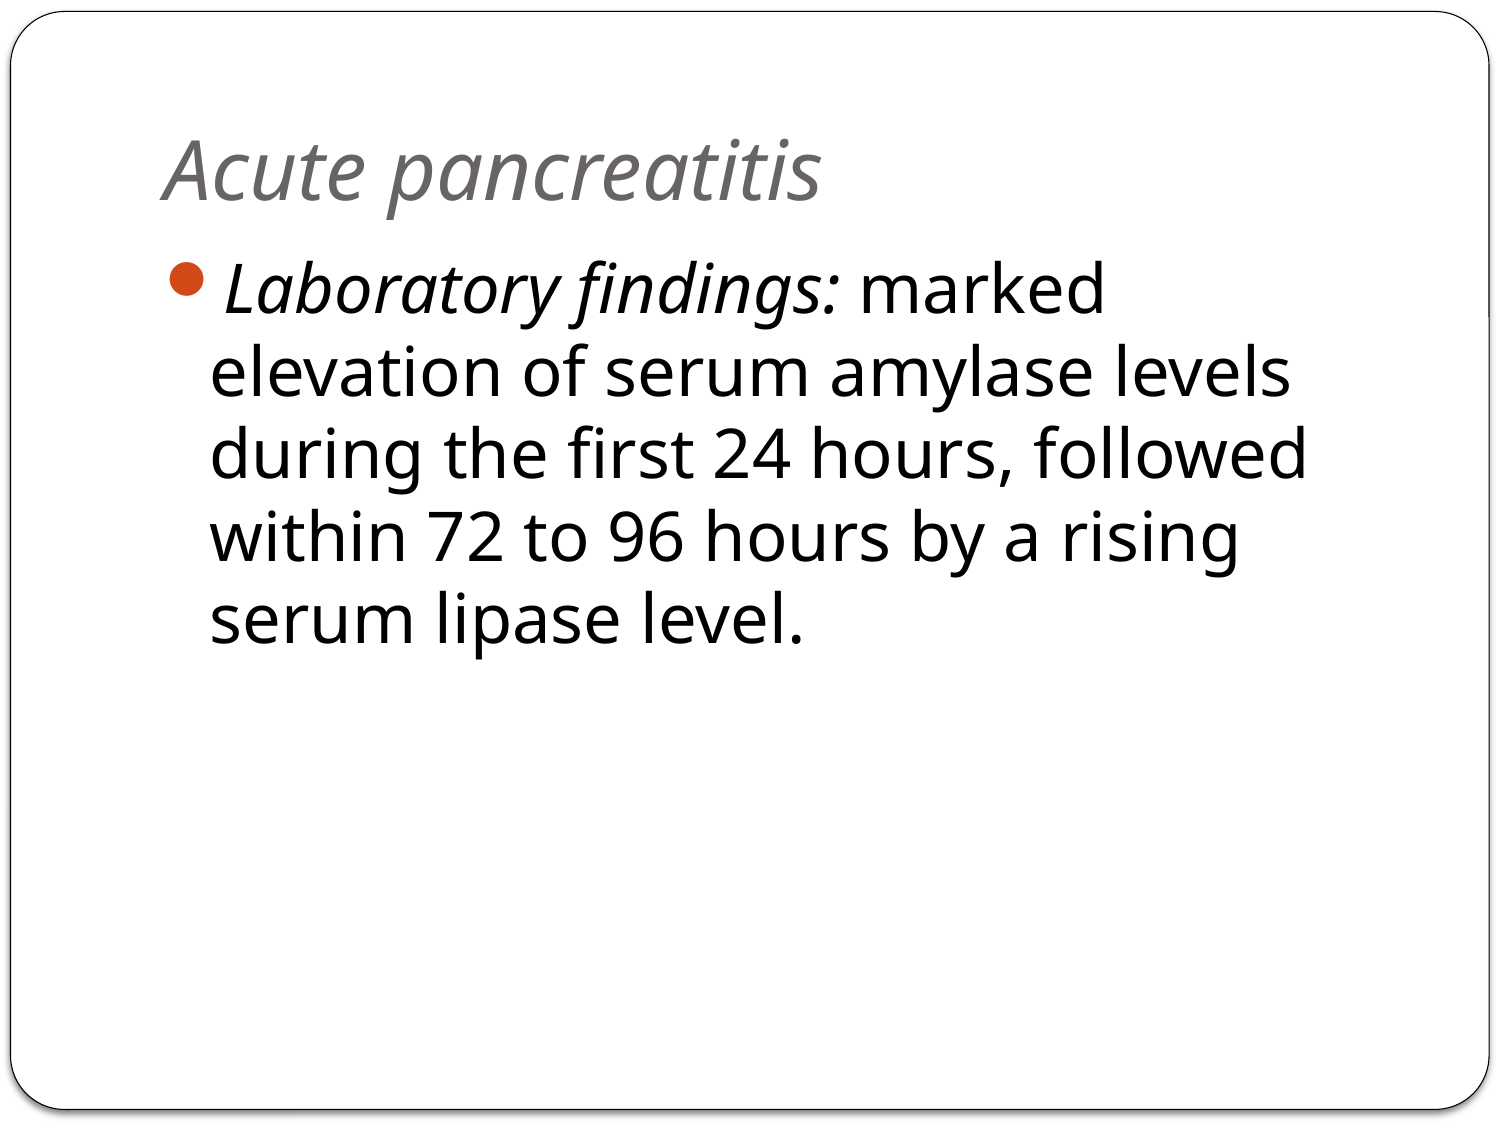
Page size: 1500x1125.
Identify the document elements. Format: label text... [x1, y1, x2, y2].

title Acute pancreatitis [150, 45, 1425, 233]
list Laboratory findings: marked elevation of serum amylase levels during the first 24 hours, followed within 72 to 96 hours by a rising serum lipase level. [150, 237, 1425, 988]
